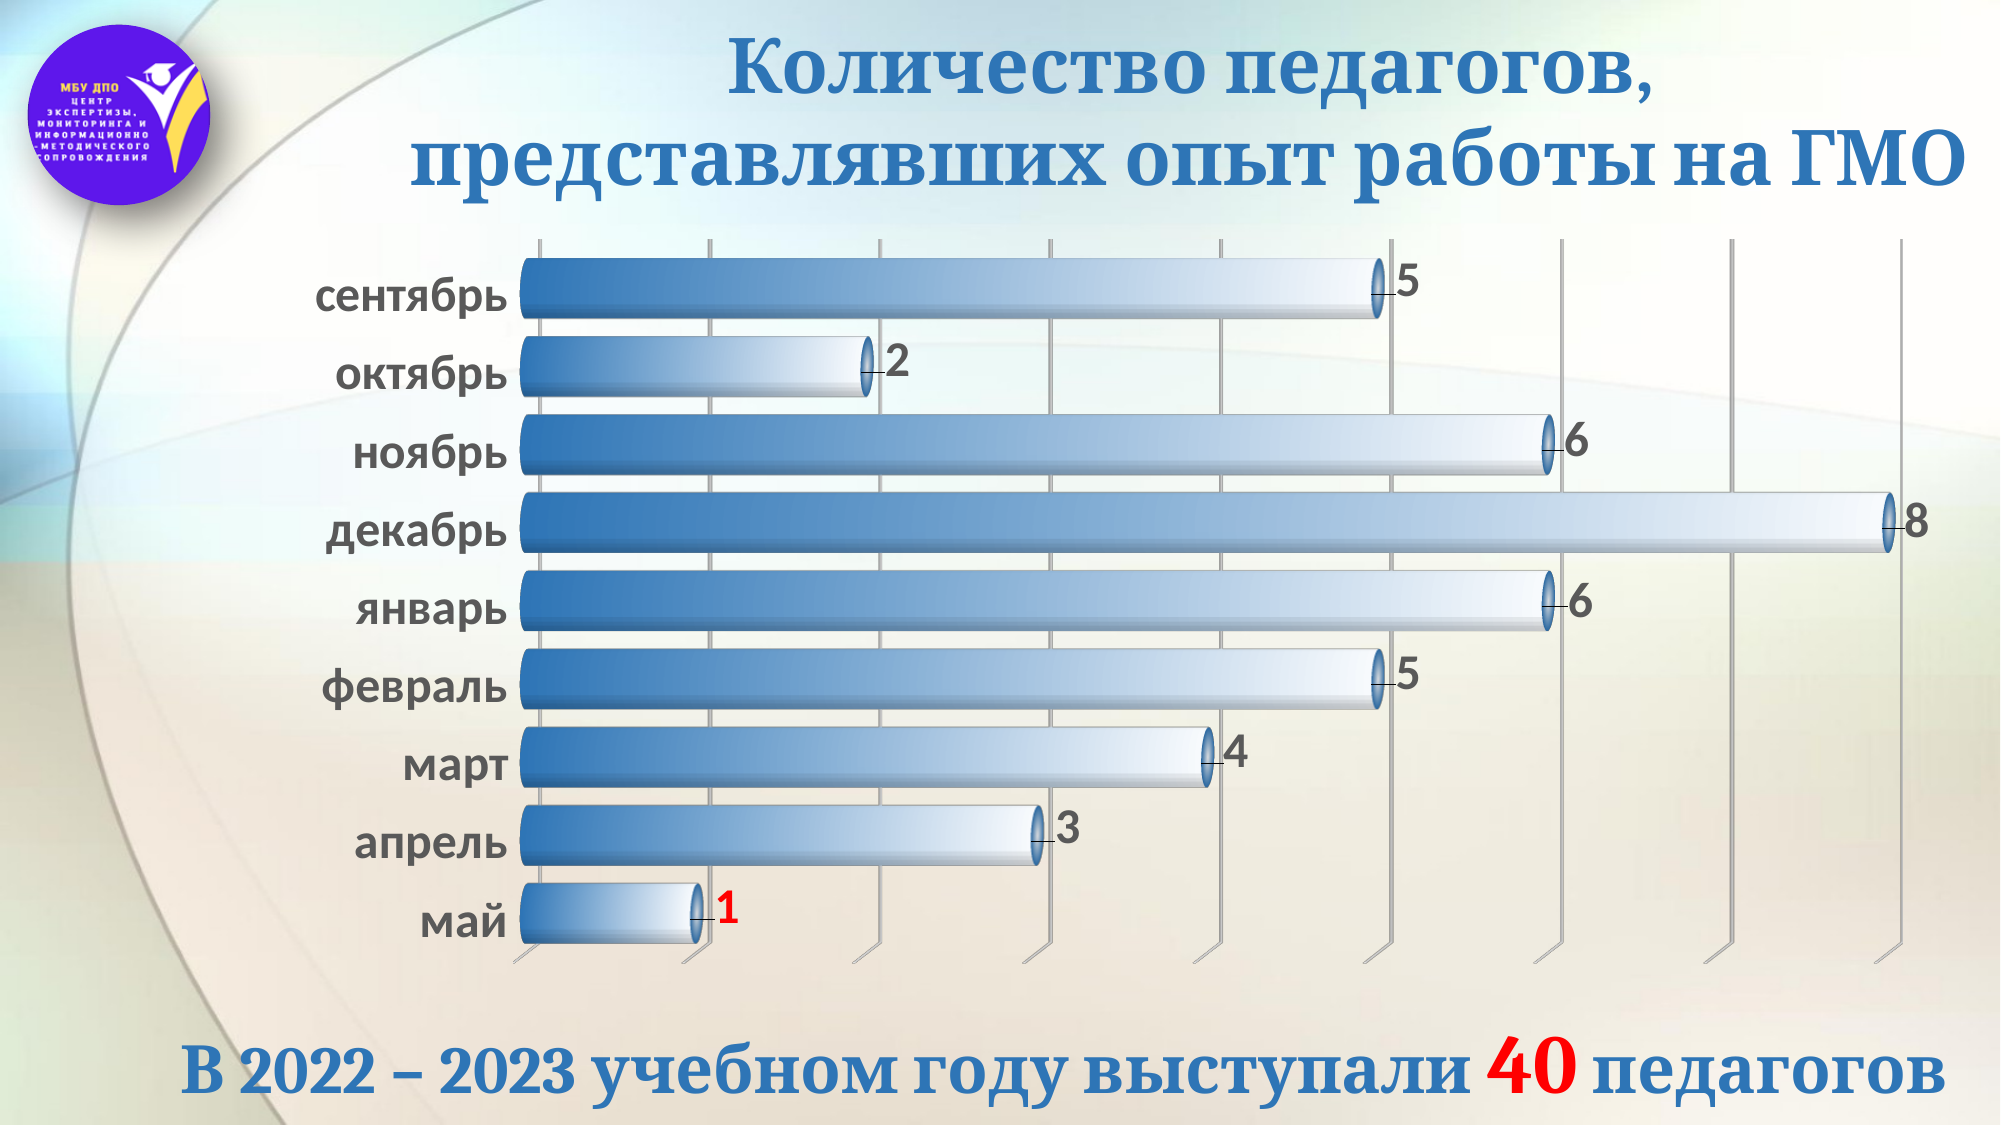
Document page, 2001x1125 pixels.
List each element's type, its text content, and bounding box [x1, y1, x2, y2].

chart [242, 237, 1930, 971]
picture [0, 0, 2001, 1125]
text_box В 2022 – 2023 учебном году выступали 40 педагогов [128, 1014, 2000, 1104]
title Количество педагогов, представлявших опыт работы на ГМО [381, 0, 2000, 218]
